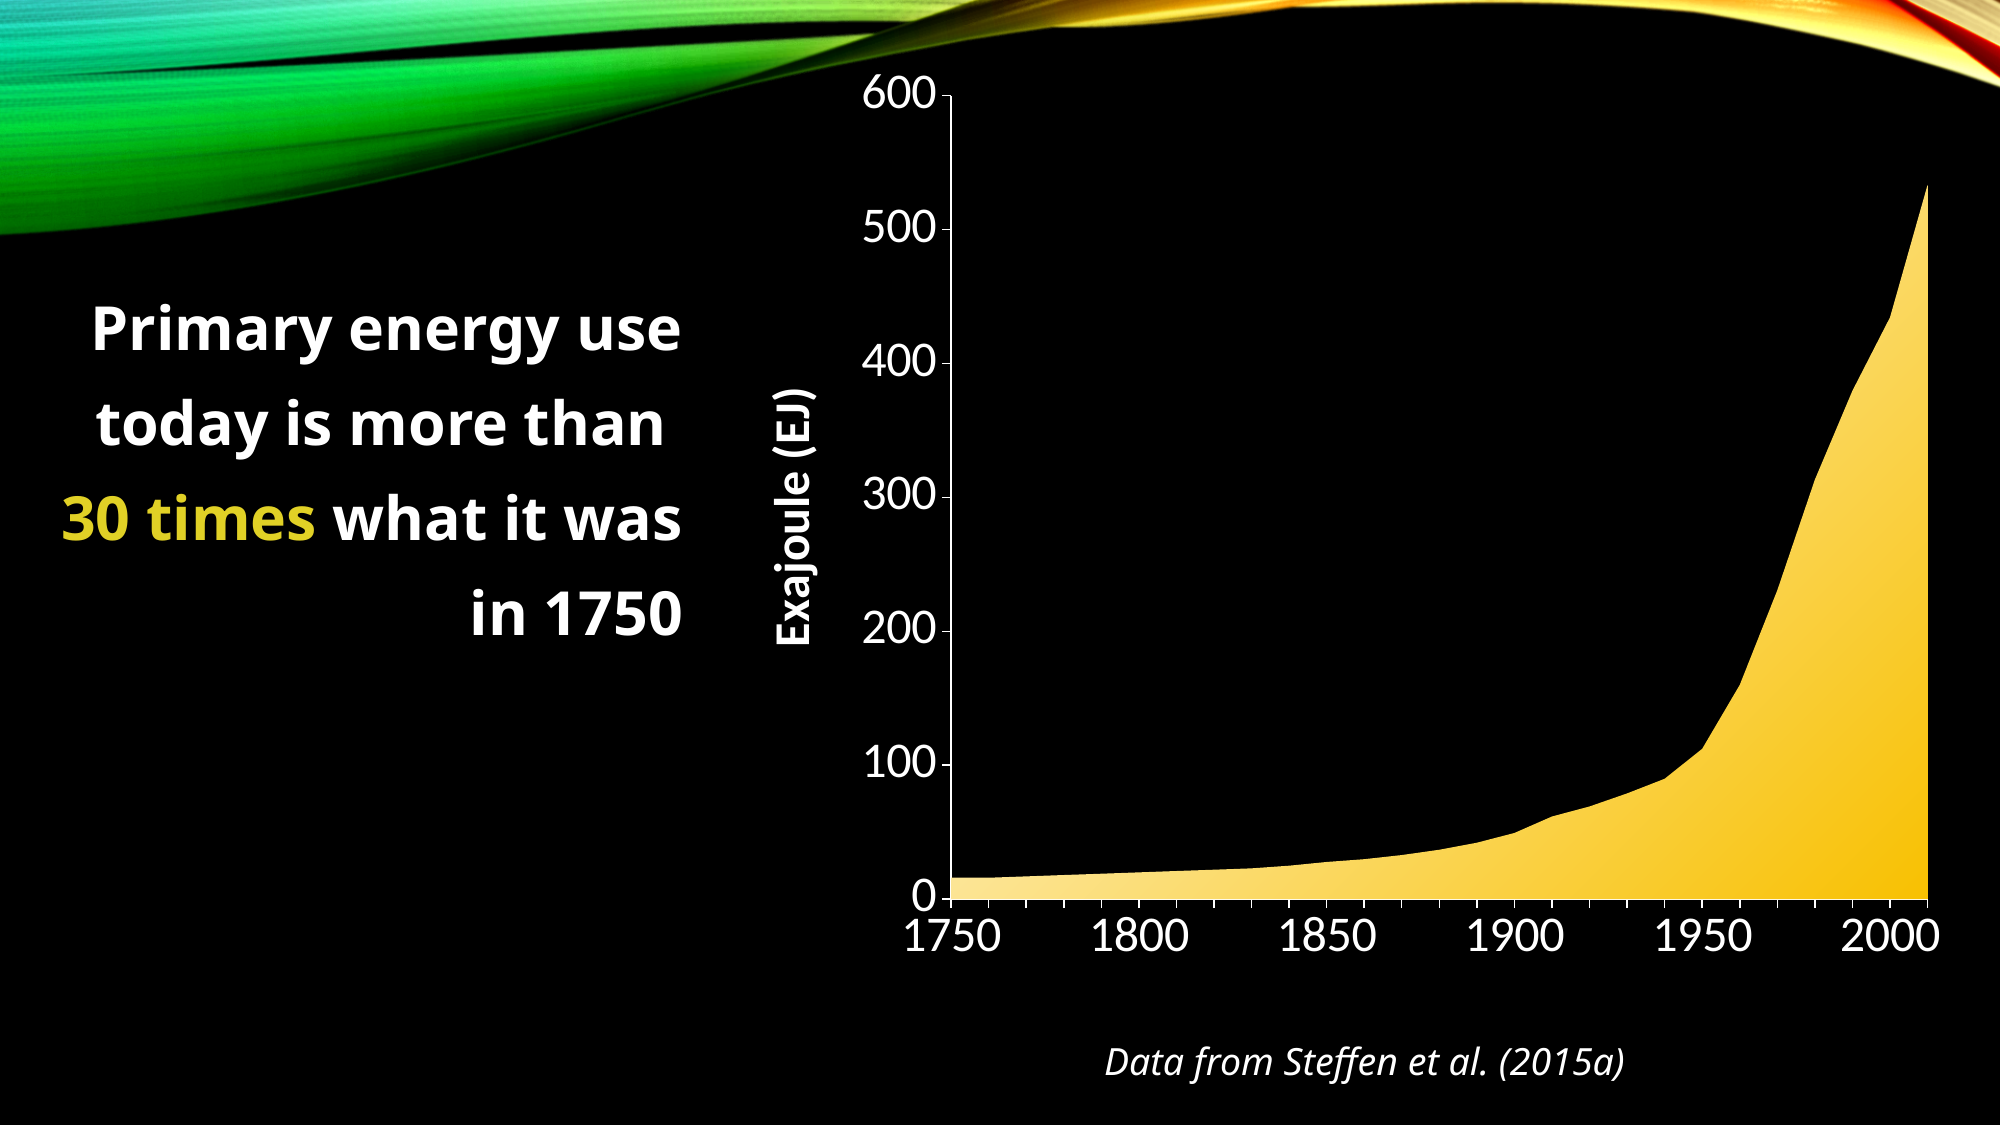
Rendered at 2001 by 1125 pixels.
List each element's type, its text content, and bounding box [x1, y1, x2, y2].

chart [729, 51, 1965, 983]
picture [0, 0, 2000, 237]
title Primary energy use today is more than 30 times what it was in 1750 [35, 260, 698, 662]
text_box Data from Steffen et al. (2015a) [647, 1030, 2000, 1091]
